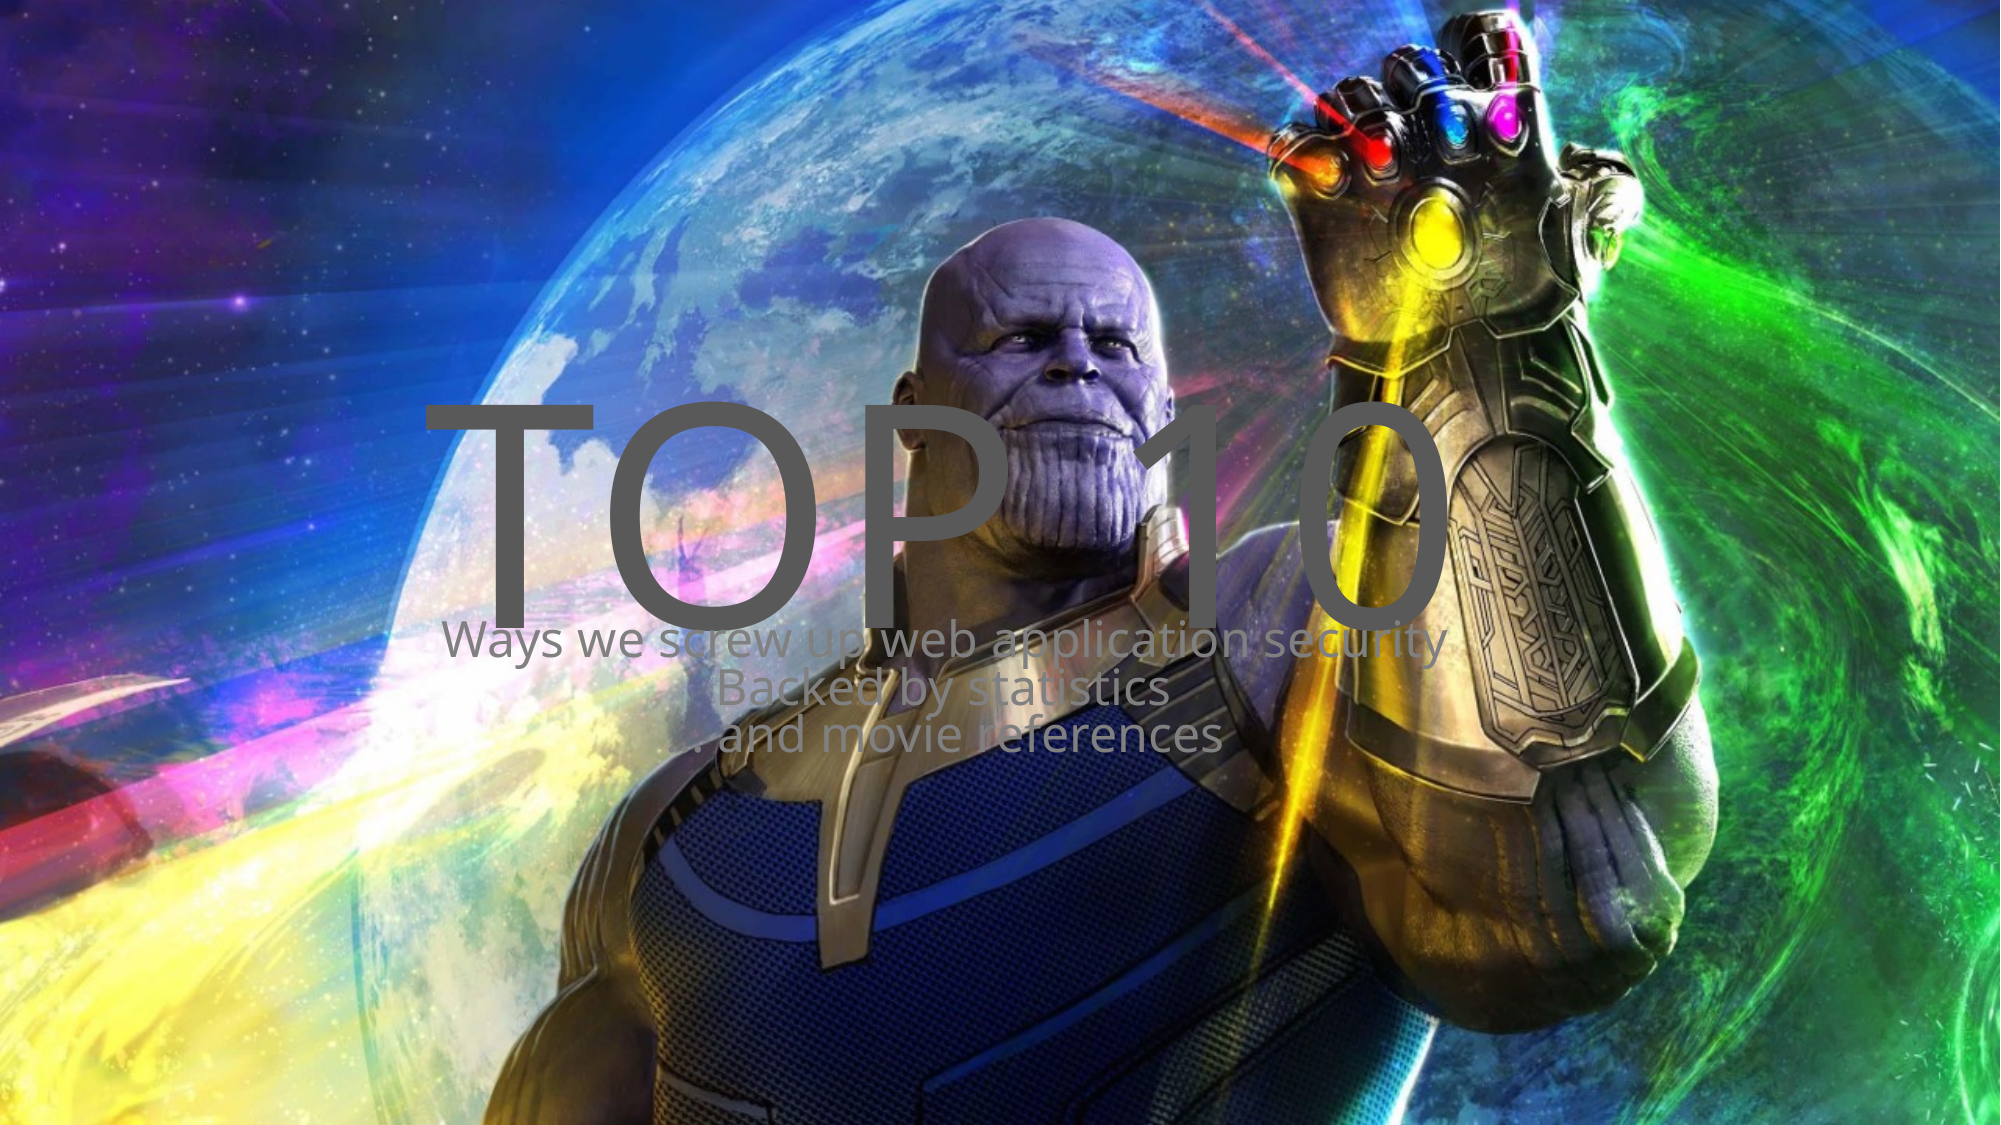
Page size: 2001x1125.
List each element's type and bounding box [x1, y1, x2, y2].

text_box [404, 308, 1484, 771]
picture [0, 0, 2000, 1125]
